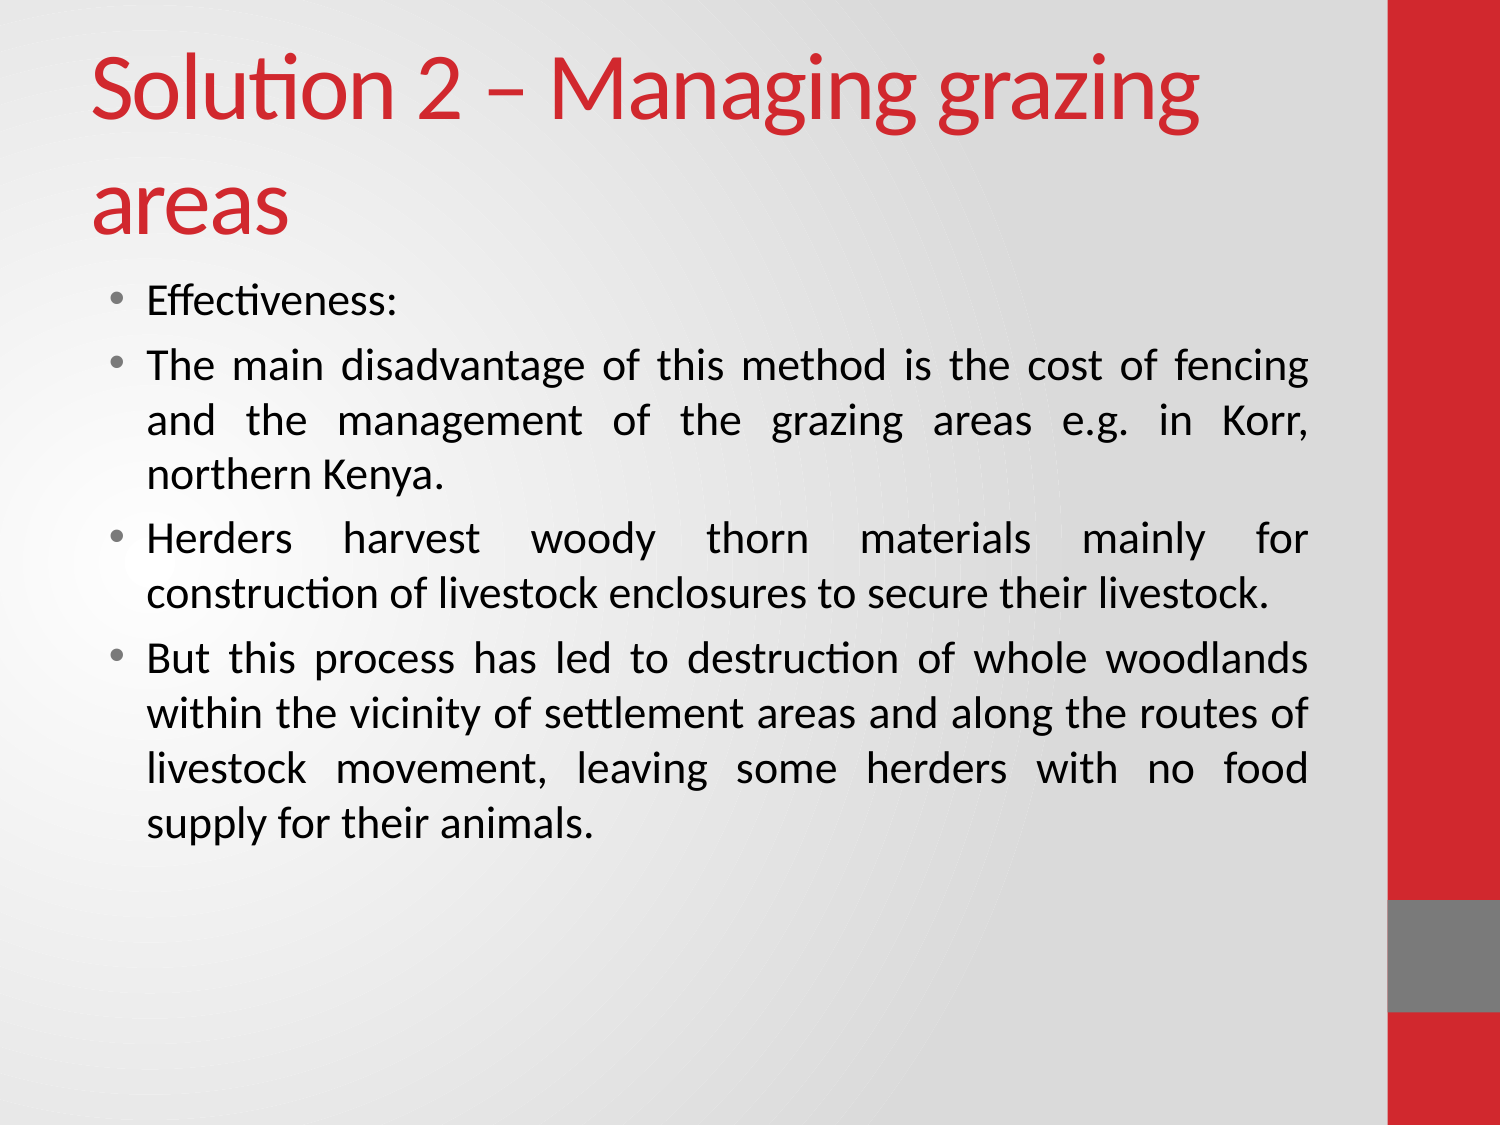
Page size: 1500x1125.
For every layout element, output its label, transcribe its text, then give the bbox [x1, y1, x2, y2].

list Effectiveness: The main disadvantage of this method is the cost of fencing and the management of the grazing areas e.g. in Korr, northern Kenya. Herders harvest woody thorn materials mainly for construction of livestock enclosures to secure their livestock. But this process has led to destruction of whole woodlands within the vicinity of settlement areas and along the routes of livestock movement, leaving some herders with no food supply for their animals. [75, 262, 1325, 1050]
title Solution 2 – Managing grazing areas [75, 45, 1325, 233]
